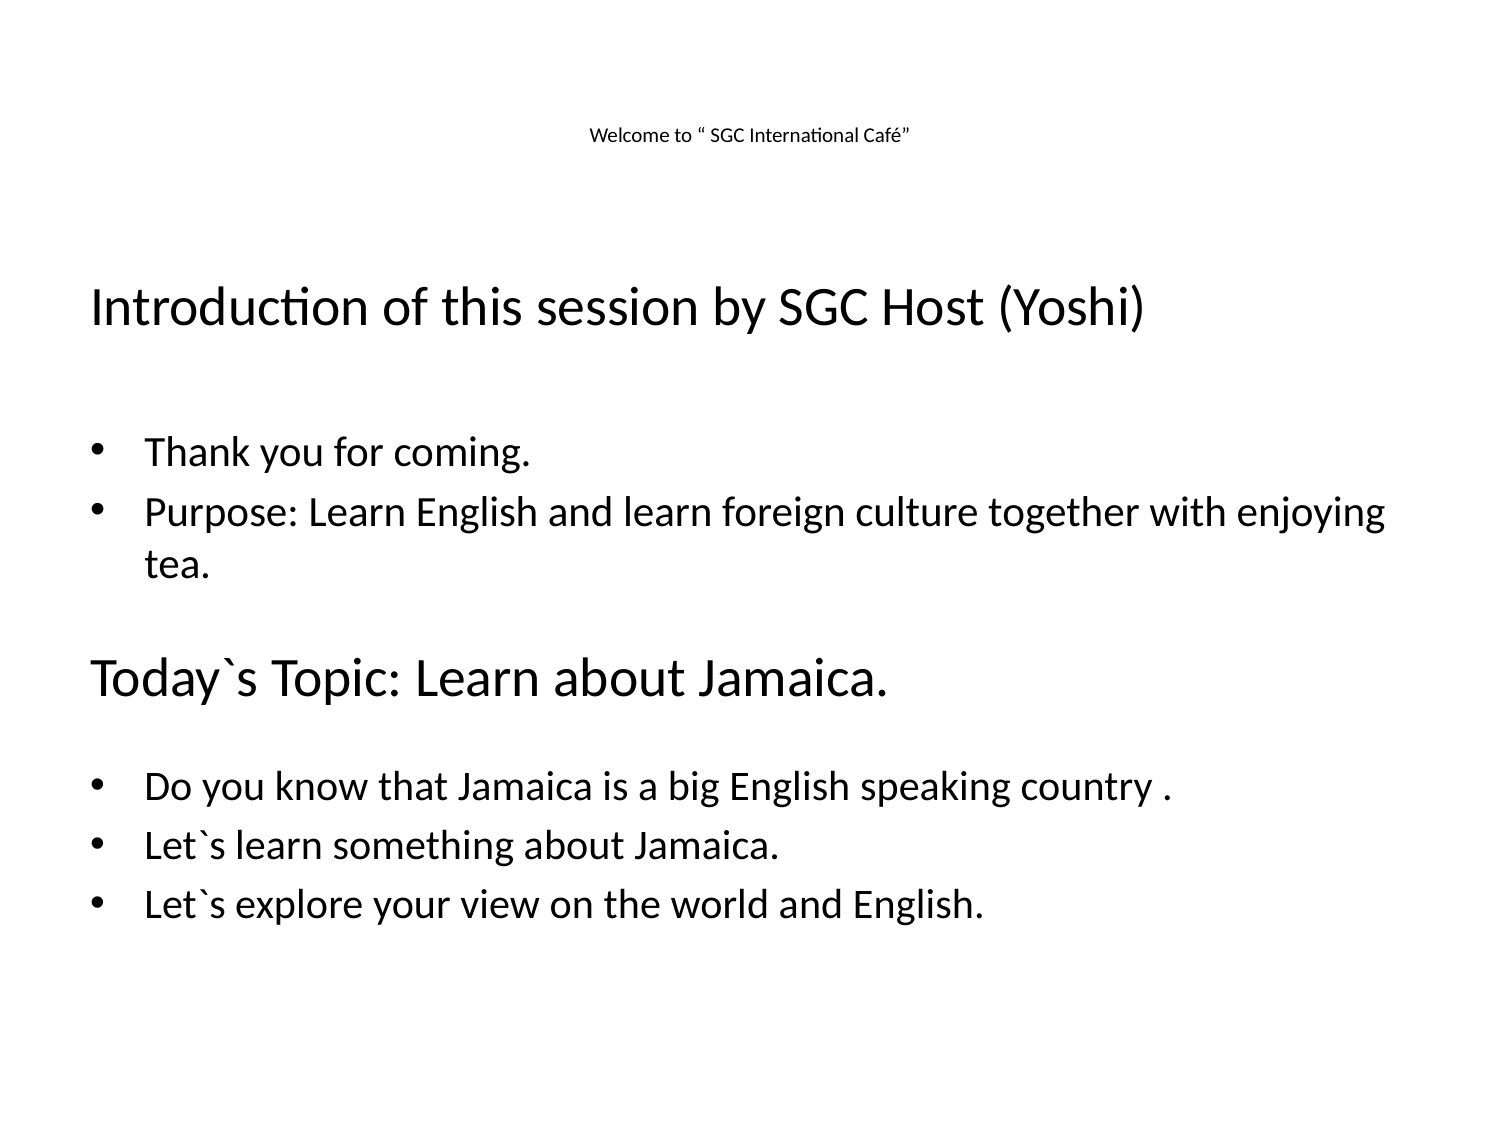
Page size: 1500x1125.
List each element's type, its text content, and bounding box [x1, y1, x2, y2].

title Welcome to “ SGC International Café” [75, 113, 1425, 173]
list Introduction of this session by SGC Host (Yoshi) Thank you for coming. Purpose: Learn English and learn foreign culture together with enjoying tea. Today`s Topic: Learn about Jamaica. Do you know that Jamaica is a big English speaking country . Let`s learn something about Jamaica. Let`s explore your view on the world and English. [75, 262, 1425, 1005]
